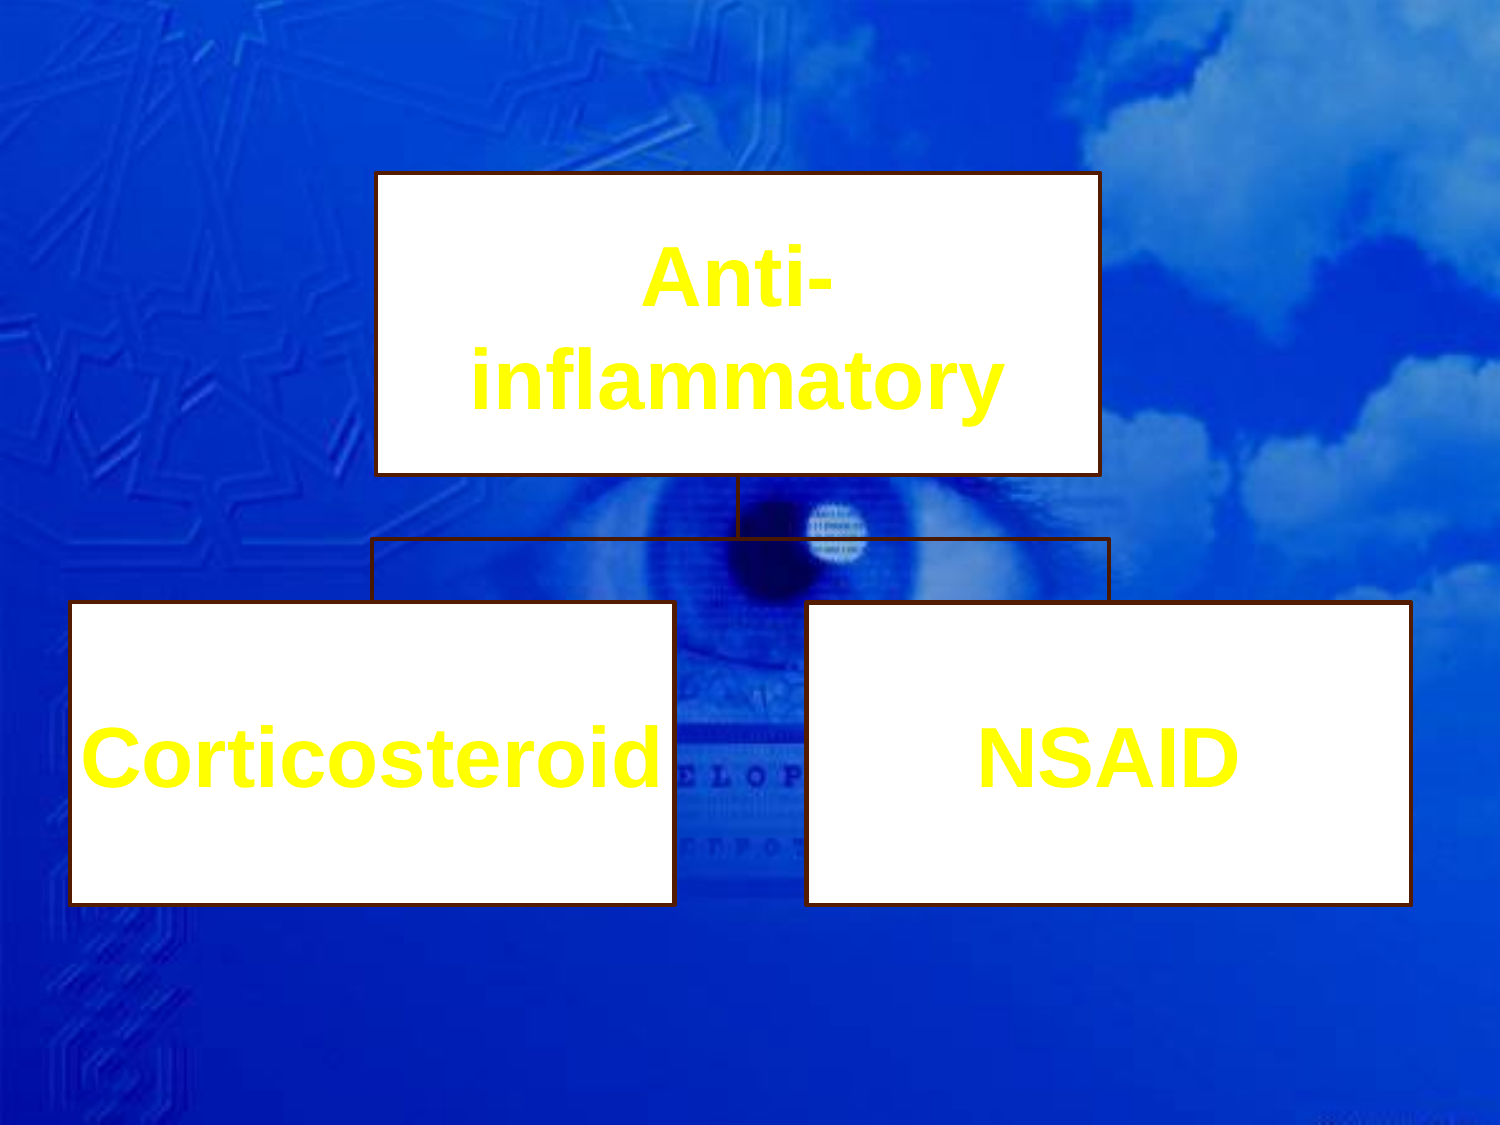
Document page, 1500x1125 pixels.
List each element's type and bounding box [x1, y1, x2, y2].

picture [0, 0, 1500, 1125]
text_box [64, 172, 1412, 906]
